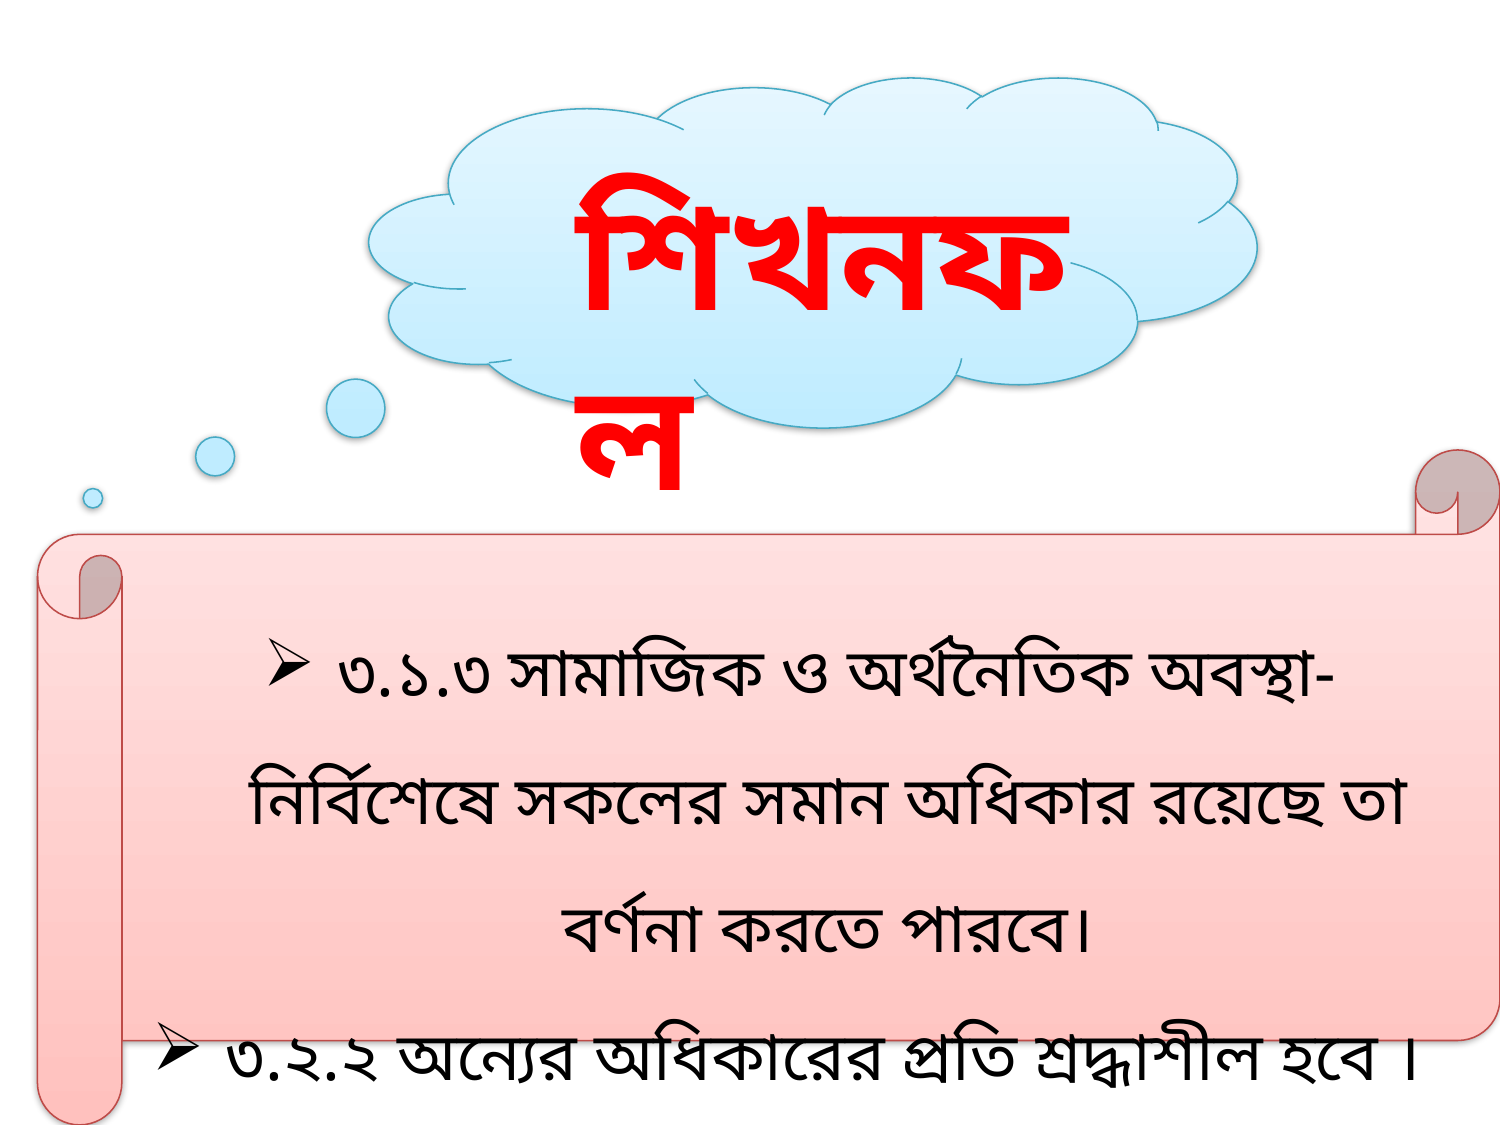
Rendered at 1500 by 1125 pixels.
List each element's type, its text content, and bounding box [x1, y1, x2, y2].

text_box [36, 449, 1500, 1125]
text_box [194, 436, 236, 477]
text_box শিখনফল [561, 153, 1137, 528]
text_box [367, 77, 1258, 401]
text_box [325, 378, 386, 439]
text_box [82, 487, 104, 509]
text_box ৩.১.৩ সামাজিক ও অর্থনৈতিক অবস্থা-নির্বিশেষে সকলের সমান অধিকার রয়েছে তা বর্ণনা করতে পারবে। ৩.২.২ অন্যের অধিকারের প্রতি শ্রদ্ধাশীল হবে । [137, 574, 1463, 1102]
